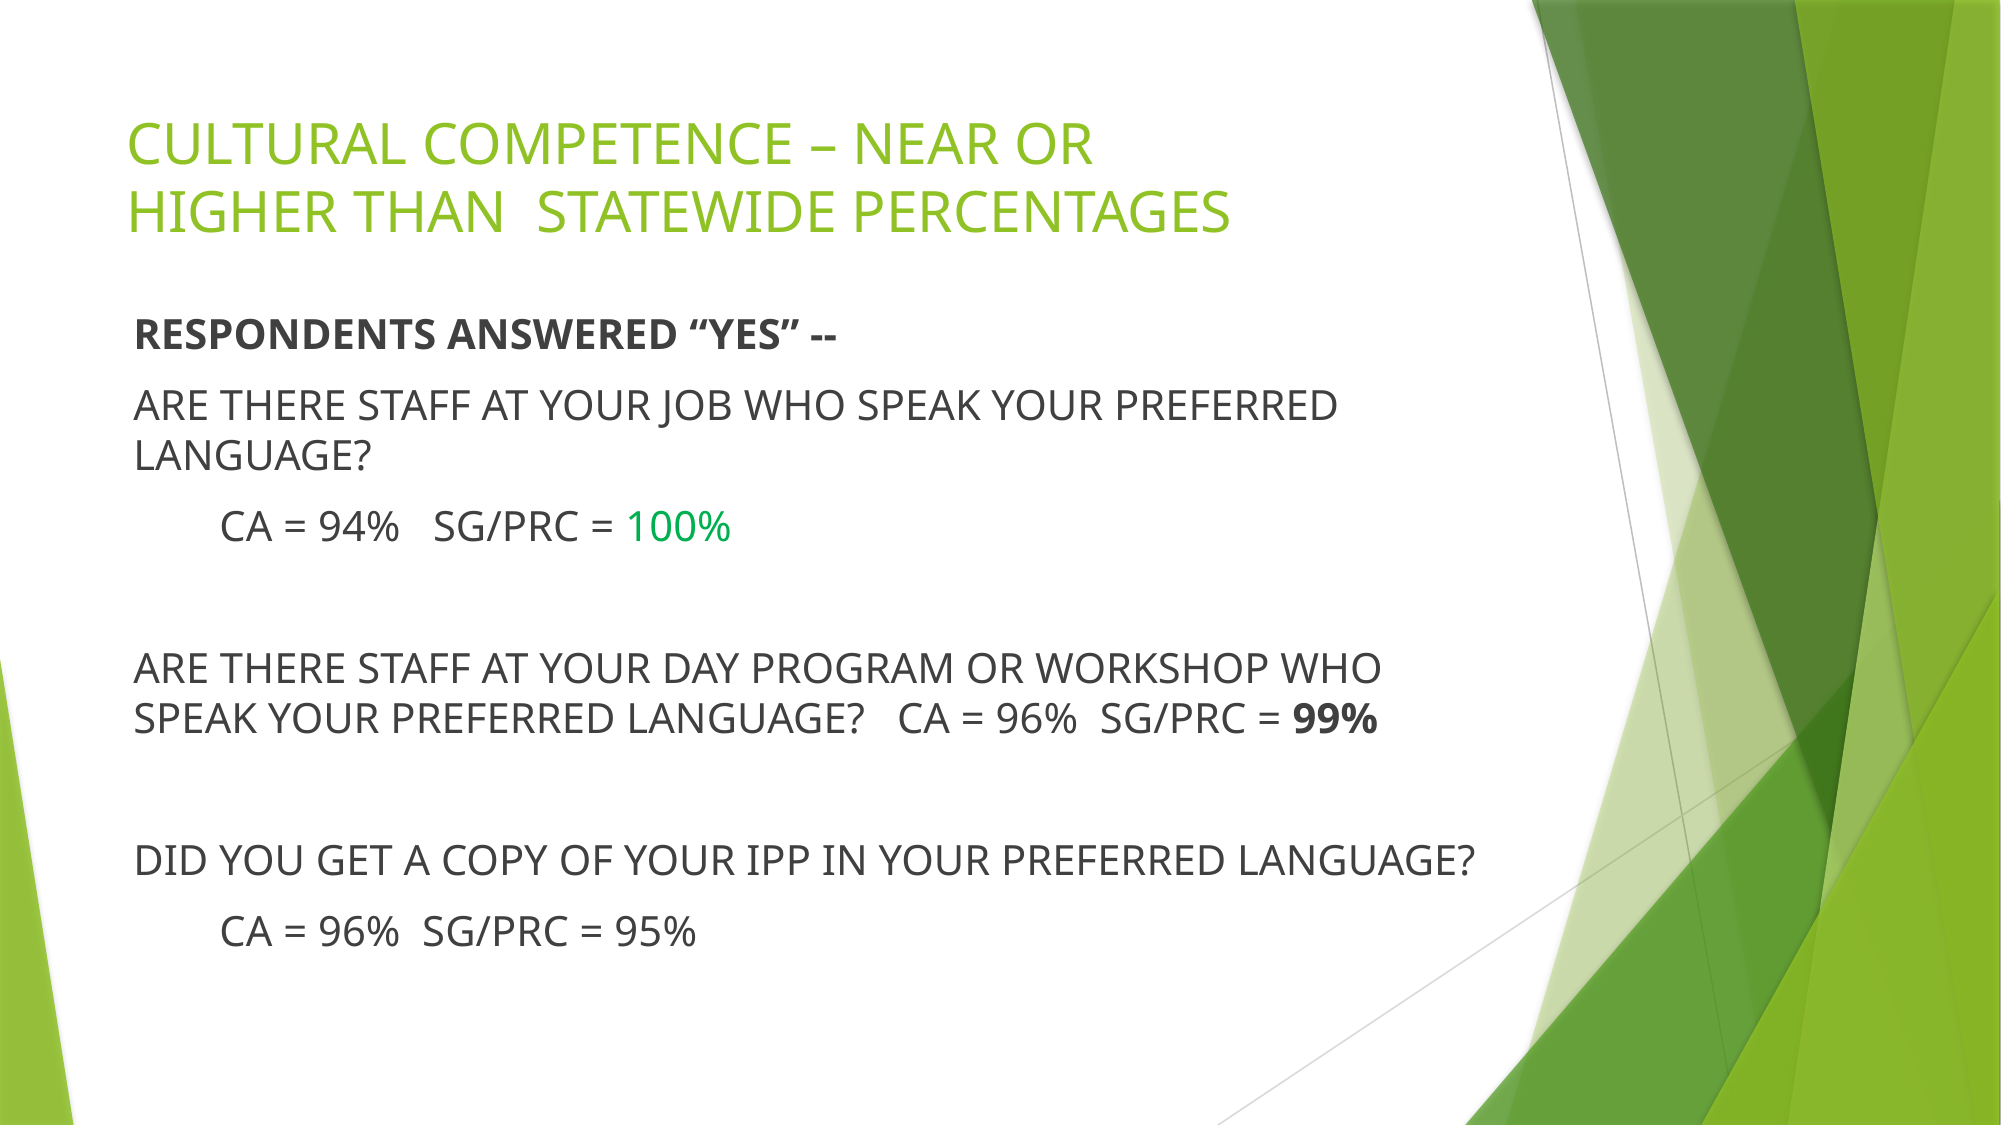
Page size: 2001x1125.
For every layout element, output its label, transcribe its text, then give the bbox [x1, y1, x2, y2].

list RESPONDENTS ANSWERED “YES” -- ARE THERE STAFF AT YOUR JOB WHO SPEAK YOUR PREFERRED LANGUAGE? CA = 94% SG/PRC = 100% ARE THERE STAFF AT YOUR DAY PROGRAM OR WORKSHOP WHO SPEAK YOUR PREFERRED LANGUAGE? CA = 96% SG/PRC = 99% DID YOU GET A COPY OF YOUR IPP IN YOUR PREFERRED LANGUAGE? CA = 96% SG/PRC = 95% [118, 300, 1529, 999]
title CULTURAL COMPETENCE – NEAR OR HIGHER THAN STATEWIDE PERCENTAGES [111, 99, 1522, 255]
